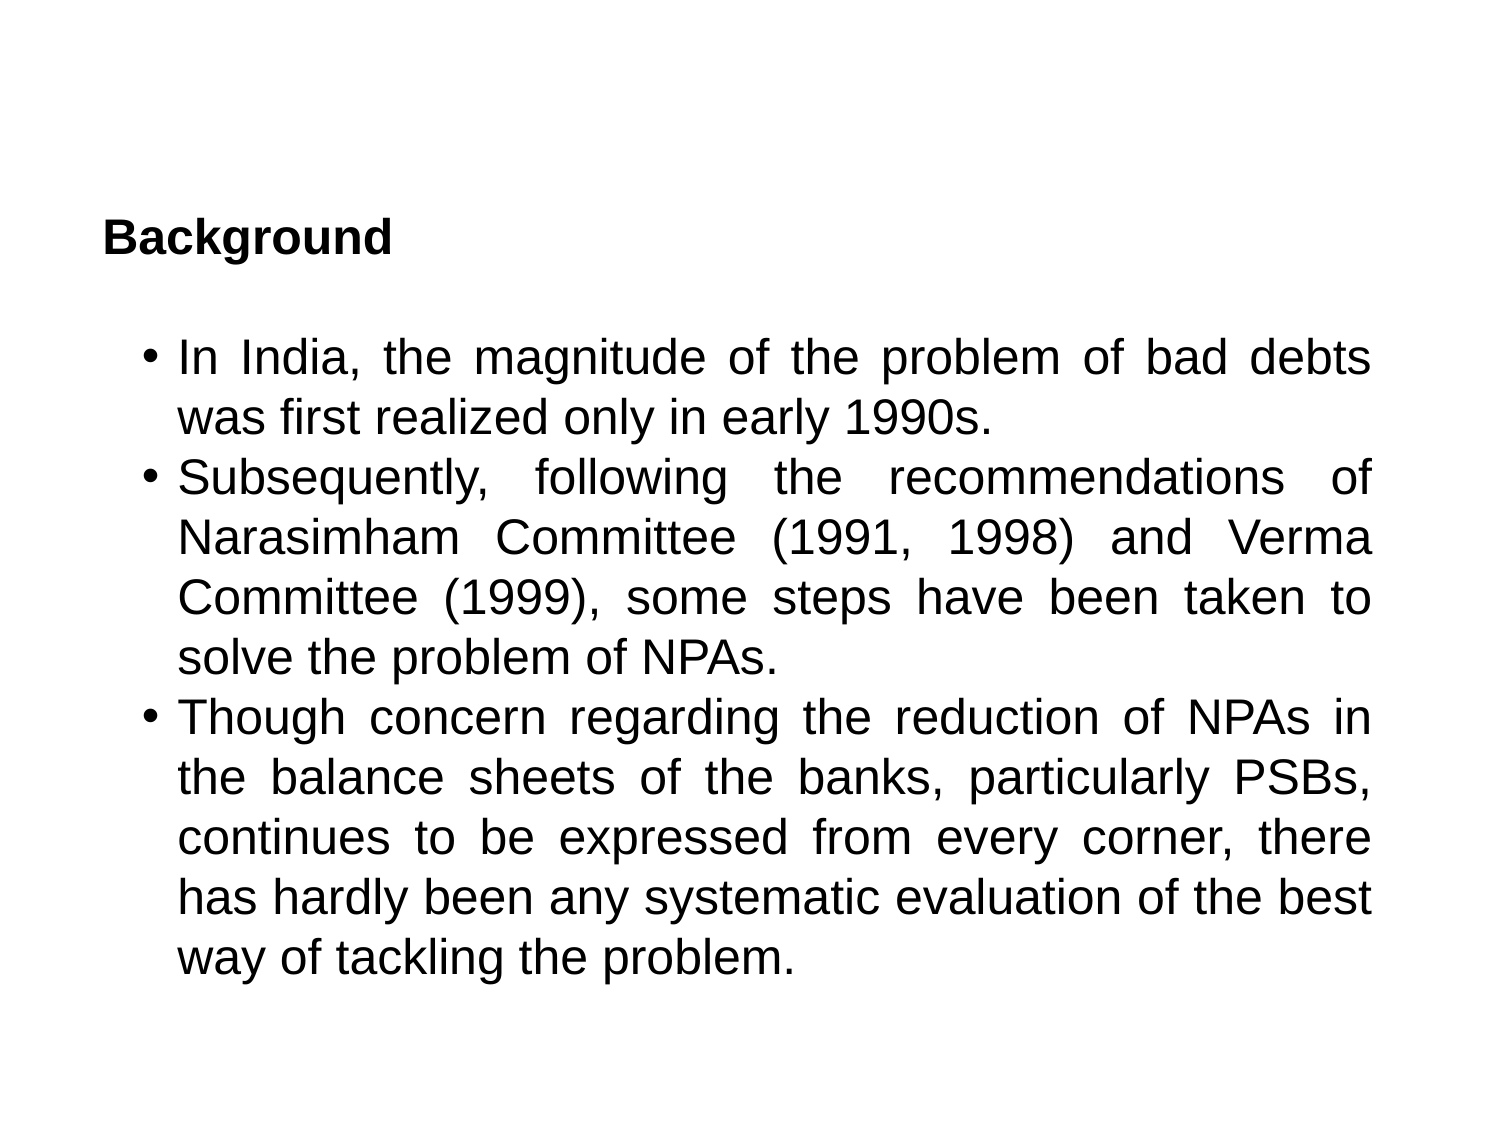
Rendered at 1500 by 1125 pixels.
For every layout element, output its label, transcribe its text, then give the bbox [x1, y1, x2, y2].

text_box Background In India, the magnitude of the problem of bad debts was first realized only in early 1990s. Subsequently, following the recommendations of Narasimham Committee (1991, 1998) and Verma Committee (1999), some steps have been taken to solve the problem of NPAs. Though concern regarding the reduction of NPAs in the balance sheets of the banks, particularly PSBs, continues to be expressed from every corner, there has hardly been any systematic evaluation of the best way of tackling the problem. [87, 137, 1388, 993]
